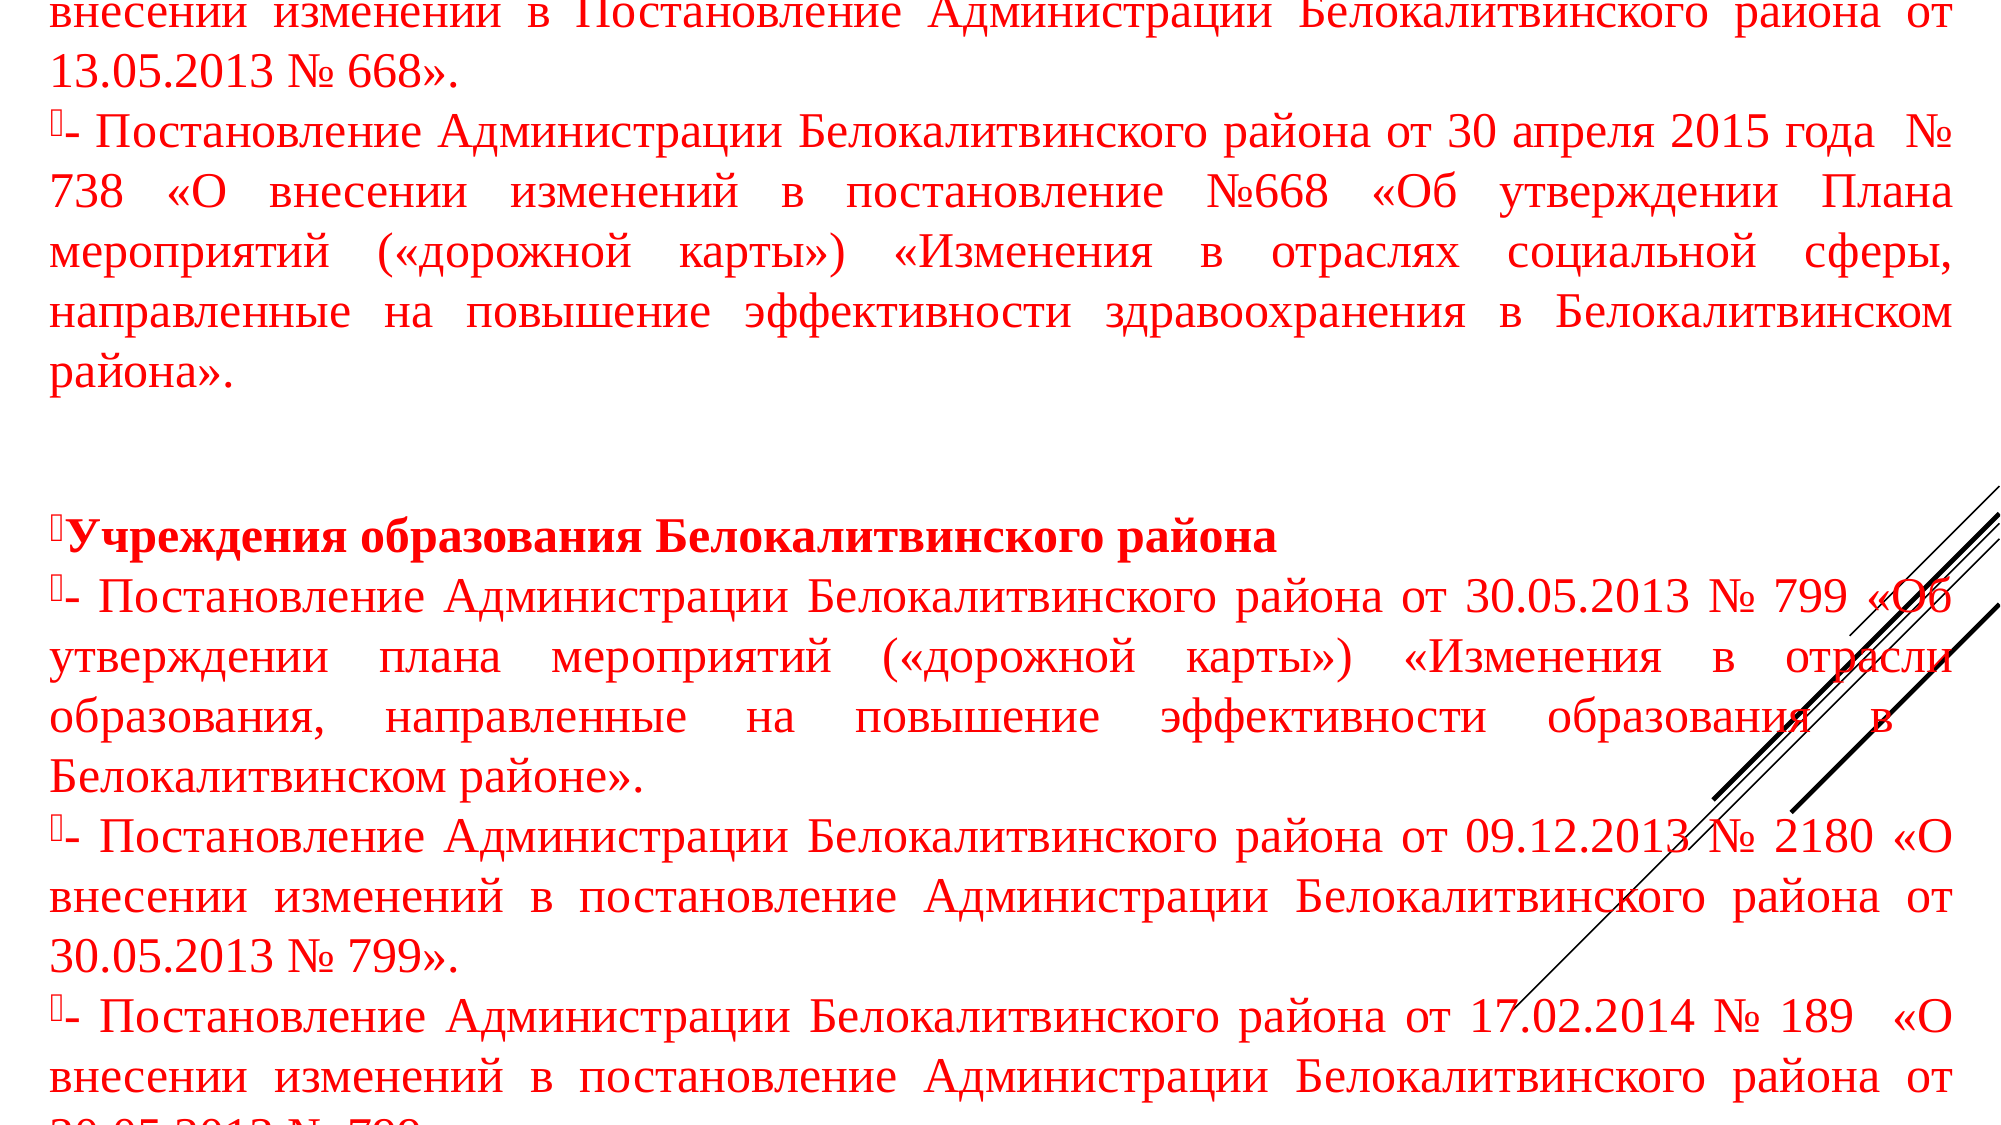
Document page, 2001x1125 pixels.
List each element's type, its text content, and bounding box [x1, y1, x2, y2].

text_box Утверждены целевые показатели эффективности деятельности муниципальных учреждений Белокалитвинского района Учреждения социального обслуживания Белокалитвинского района - Постановление Администрации Белокалитвинского района от 29.04.2013 № 638 «Об утверждении Плана мероприятий («дорожной карты») «Повышение эффективности и качества услуг в сфере социального обслуживания населения Белокалитвинского района (2013-2018 годы)». - Постановление Администрации Белокалитвинского района от 15.09.2014 № 1653 «О внесении изменений в постановление Администрации Белокалитвинского района от 29.04.2013 № 638». - Постановление Администрации Белокалитвинского района от 01.06.2015 № 877 «О внесении изменений в постановление Администрации Белокалитвинского района от 29.04.2013 № 638». Учреждения здравоохранения Белокалитвинского района - Постановление Администрации Белокалитвинского района от 13.05.2013 № 668 Об утверждении Плана мероприятий («дорожной карты») «Изменения в отраслях социальной сферы, направленные на повышение эффективности здравоохранения в Белокалитвинского районе». - Постановление Администрации Белокалитвинского района от 04.08.2014 № 1328 «О внесении изменений в Постановление Администрации Белокалитвинского района от 13.05.2013 № 668». - Постановление Администрации Белокалитвинского района от 30 апреля 2015 года № 738 «О внесении изменений в постановление №668 «Об утверждении Плана мероприятий («дорожной карты») «Изменения в отраслях социальной сферы, направленные на повышение эффективности здравоохранения в Белокалитвинском района». Учреждения образования Белокалитвинского района - Постановление Администрации Белокалитвинского района от 30.05.2013 № 799 «Об утверждении плана мероприятий («дорожной карты») «Изменения в отрасли образования, направленные на повышение эффективности образования в Белокалитвинском районе». - Постановление Администрации Белокалитвинского района от 09.12.2013 № 2180 «О внесении изменений в постановление Администрации Белокалитвинского района от 30.05.2013 № 799». - Постановление Администрации Белокалитвинского района от 17.02.2014 № 189 «О внесении изменений в постановление Администрации Белокалитвинского района от 30.05.2013 № 799». Постановление Администрации Белокалитвинского района от 29.12.2014 № 2489 «Об утверждении плана мероприятий («дорожной карты») «Изменения в отрасли образования, направленные на повышение эффективности образования в Белокалитвинском районе». Постановление Администрации Белокалитвинского района от 29.12.2014 № 2496 «Об утверждении плана мероприятий («дорожной карты») «Изменения в отрасли образования, направленные на повышение эффективности образования в Белокалитвинском районе». Учреждения культуры Белокалитвинского района - Постановление Администрации Белокалитвинского района от 24.04.2013 № 613 Об утверждении Плана мероприятий («дорожной карты»), направленных на повышение эффективности и качества услуг в сфере культуры Белокалитвинского района» Постановление Администрации Белокалитвинского района от 13.08.2014 № 1377 О внесении изменений в постановление Администрации Белокалитвинского района от 24.04.2013 № 613 Постановление Администрации Белокалитвинского района от 14.11.2014 № 2172 О внесении изменений в постановление Администрации Белокалитвинского района от 24.04.2013 № 613 [35, 29, 1969, 1100]
